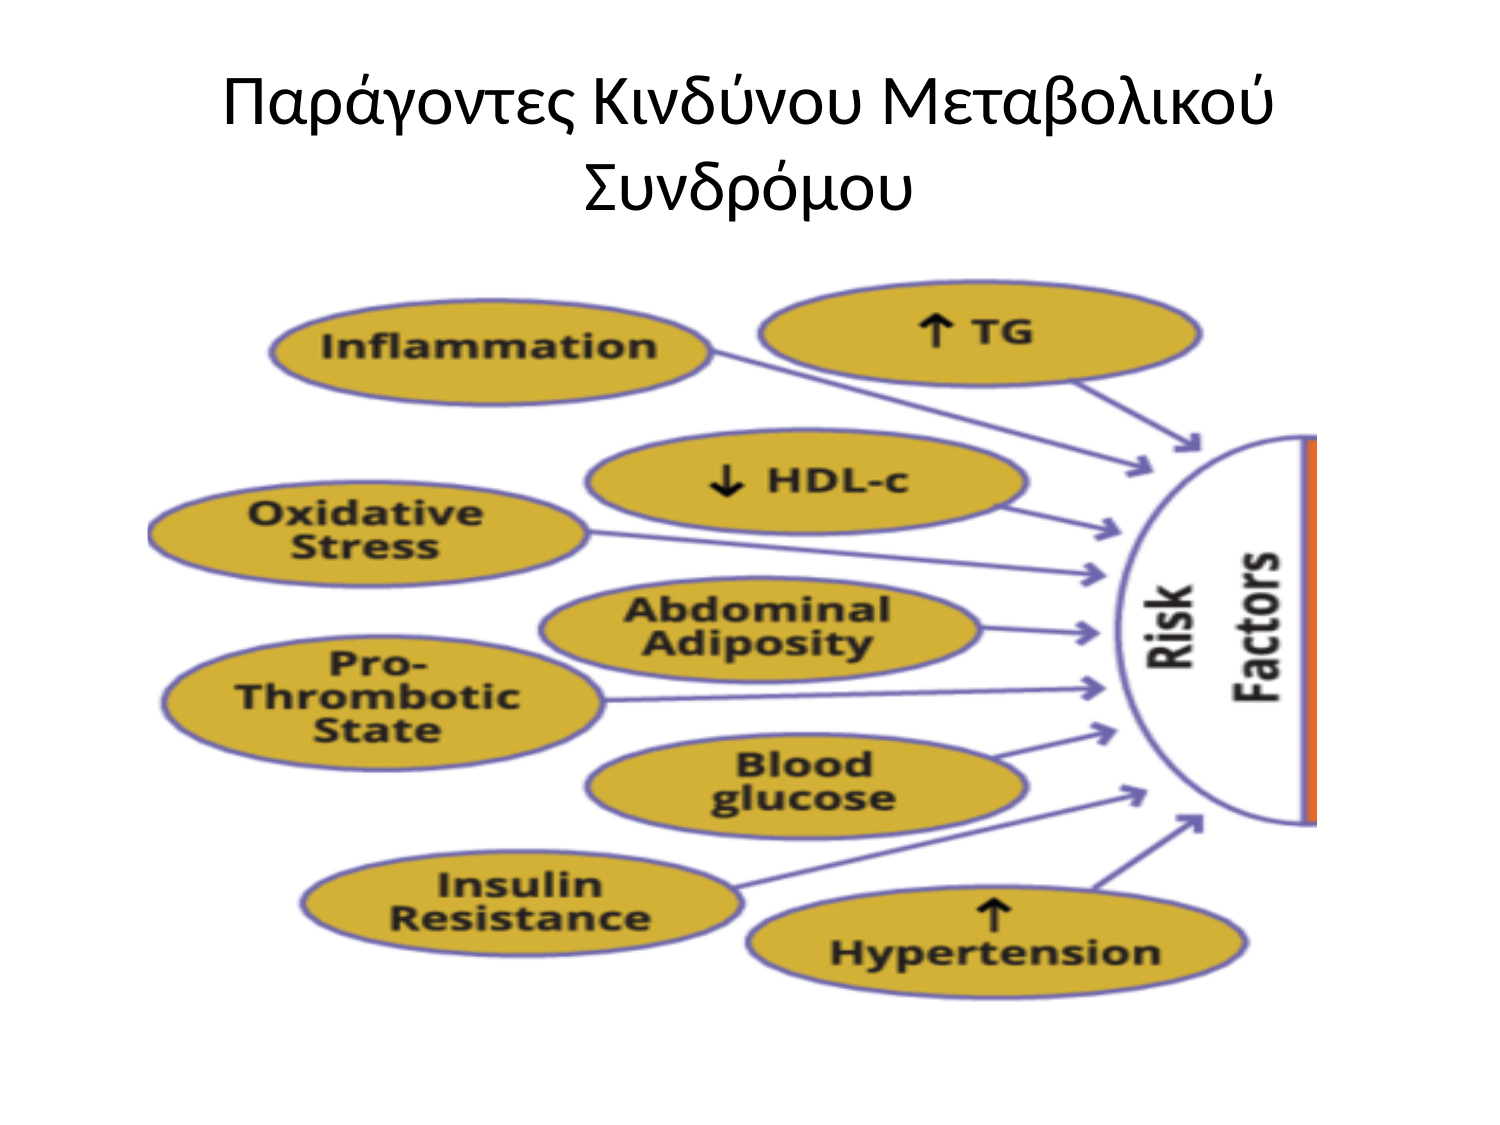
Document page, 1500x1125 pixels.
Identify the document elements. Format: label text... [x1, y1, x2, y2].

title Παράγοντες Κινδύνου Μεταβολικού Συνδρόμου [75, 45, 1425, 233]
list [147, 278, 1318, 1012]
